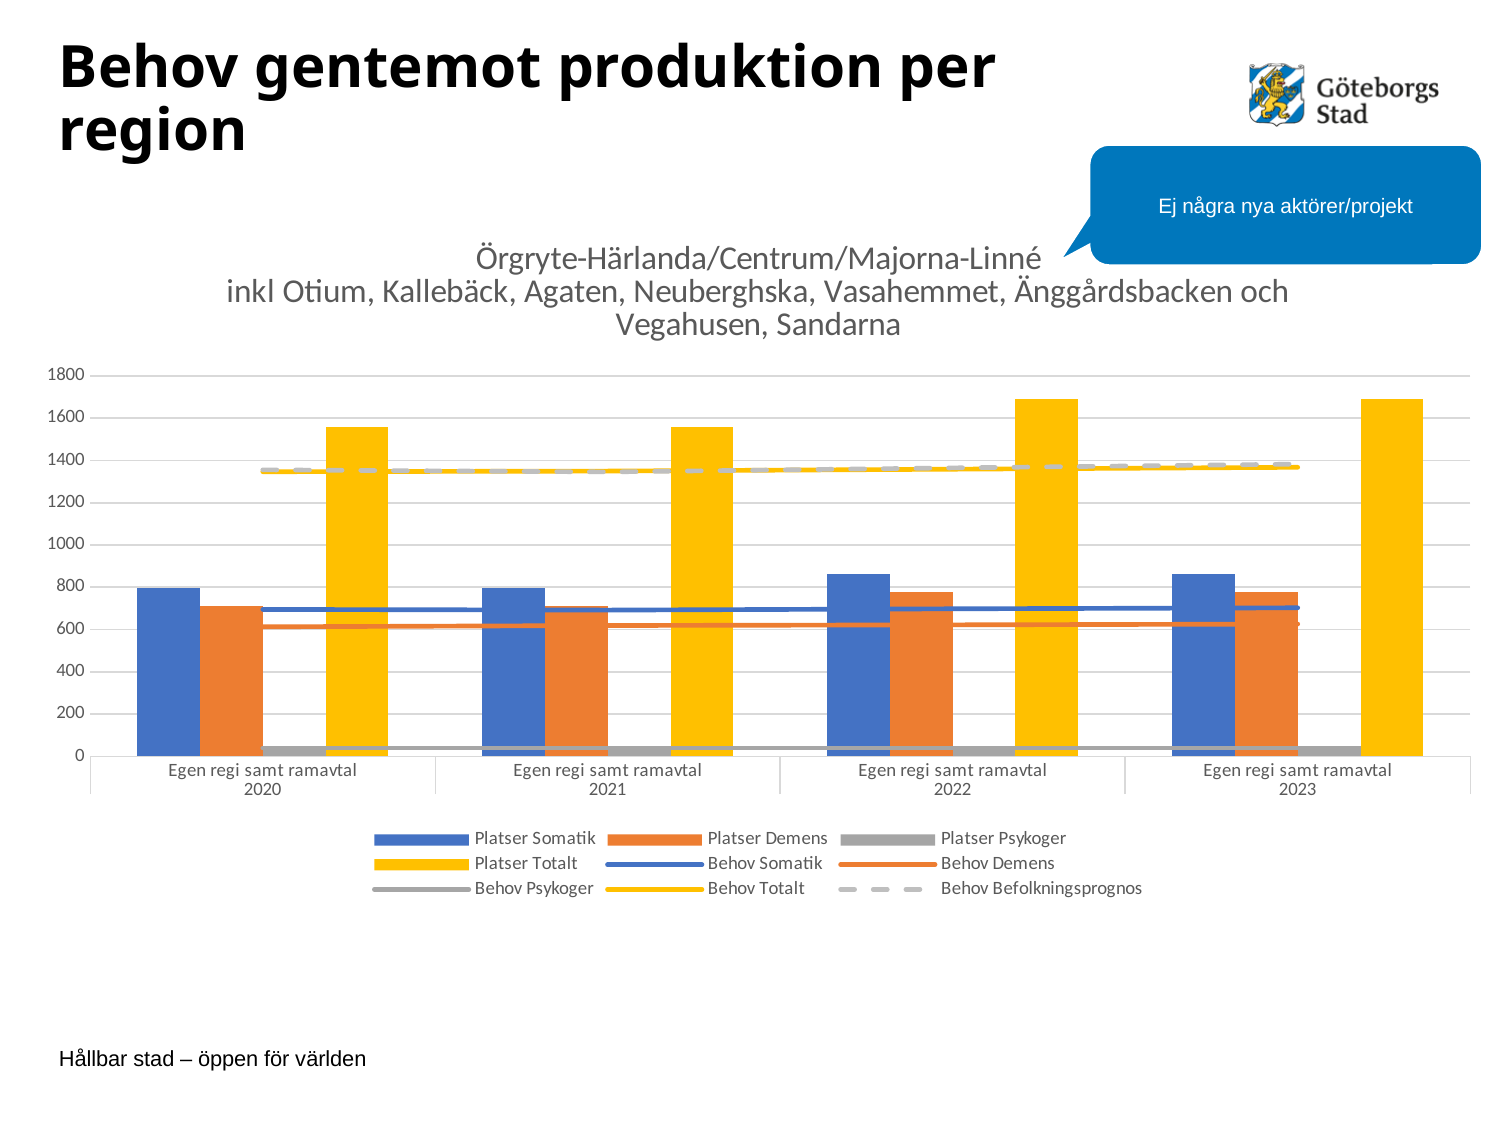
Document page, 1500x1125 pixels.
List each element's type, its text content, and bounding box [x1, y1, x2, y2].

text_box Ej några nya aktörer/projekt [1087, 142, 1485, 212]
picture [1249, 63, 1439, 127]
chart [17, 212, 1500, 905]
title Behov gentemot produktion per region [59, 6, 1188, 195]
